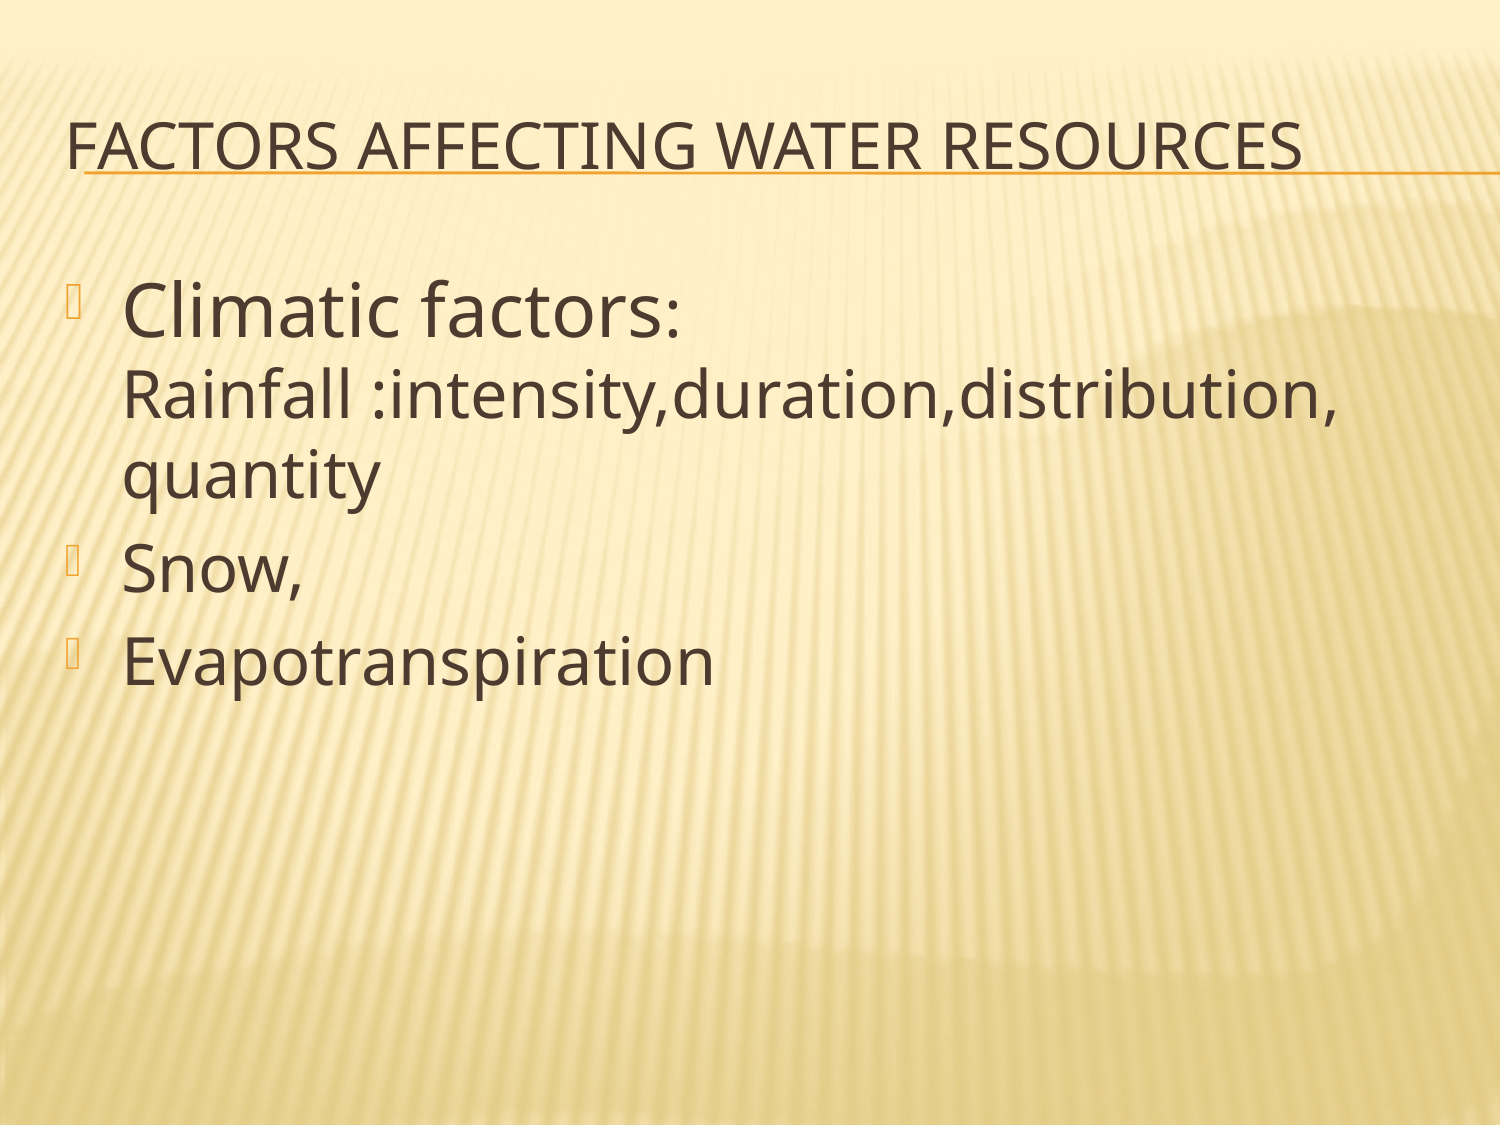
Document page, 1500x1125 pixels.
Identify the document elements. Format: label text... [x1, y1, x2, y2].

list Climatic factors: Rainfall :intensity,duration,distribution, quantity Snow, Evapotranspiration [50, 254, 1475, 998]
title Factors affecting water resources [50, 75, 1475, 213]
